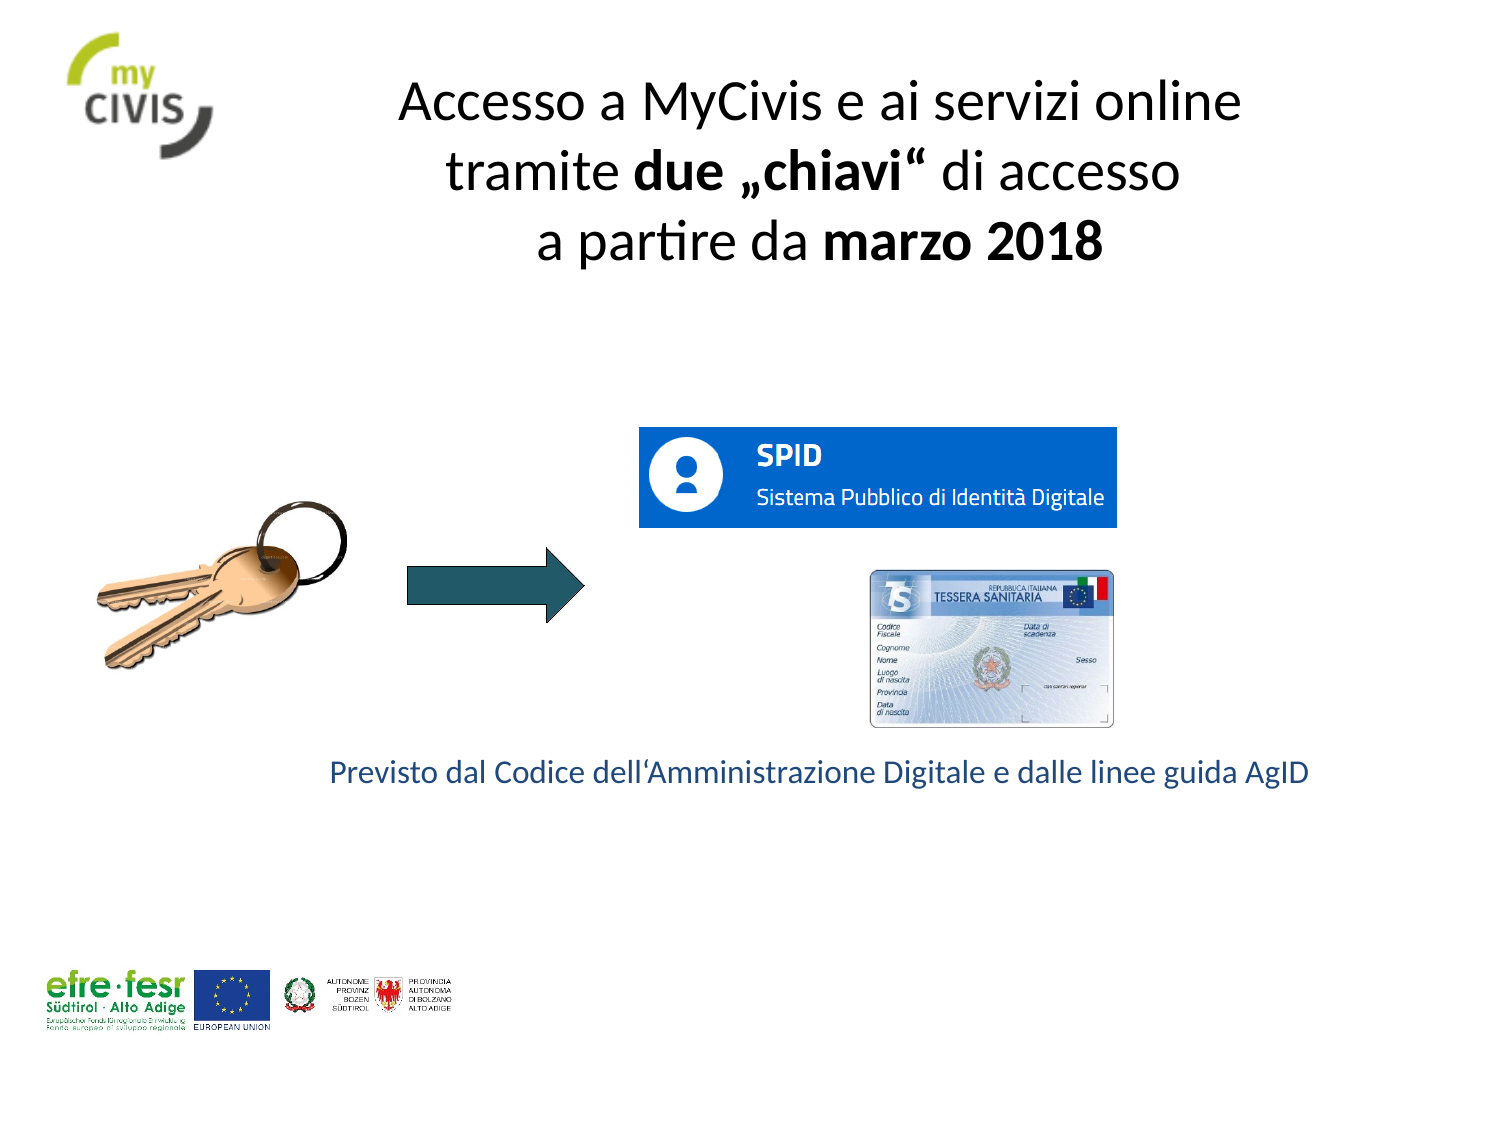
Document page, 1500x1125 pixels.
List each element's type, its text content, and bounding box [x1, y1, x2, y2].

picture [40, 963, 461, 1035]
picture [869, 568, 1114, 729]
picture [638, 427, 1117, 528]
picture [51, 25, 219, 171]
picture [84, 455, 353, 724]
text_box Previsto dal Codice dell‘Amministrazione Digitale e dalle linee guida AgID [235, 743, 1406, 821]
text_box [407, 547, 585, 623]
title Accesso a MyCivis e ai servizi online tramite due „chiavi“ di accesso a partire da marzo 2018 [229, 54, 1412, 273]
